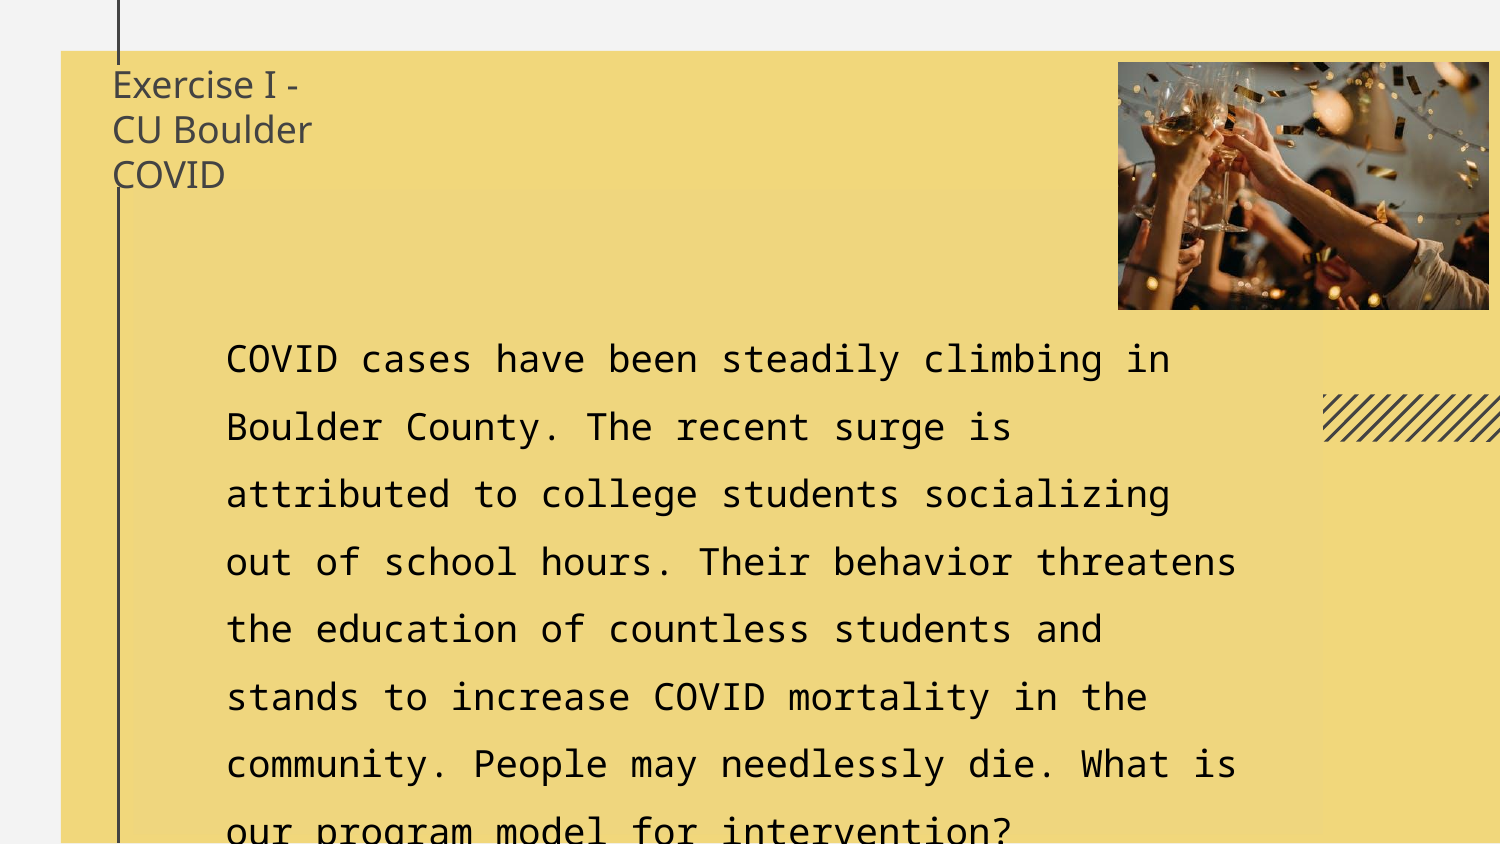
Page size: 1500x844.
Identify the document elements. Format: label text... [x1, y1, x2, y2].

title Exercise I - CU Boulder COVID [96, 67, 406, 190]
text_box [133, 189, 1323, 835]
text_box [1132, 359, 1188, 415]
picture [1118, 62, 1490, 310]
text_box COVID cases have been steadily climbing in Boulder County. The recent surge is attributed to college students socializing out of school hours. Their behavior threatens the education of countless students and stands to increase COVID mortality in the community. People may needlessly die. What is our program model for intervention? [210, 297, 1267, 789]
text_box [380, 359, 436, 415]
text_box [755, 359, 812, 416]
